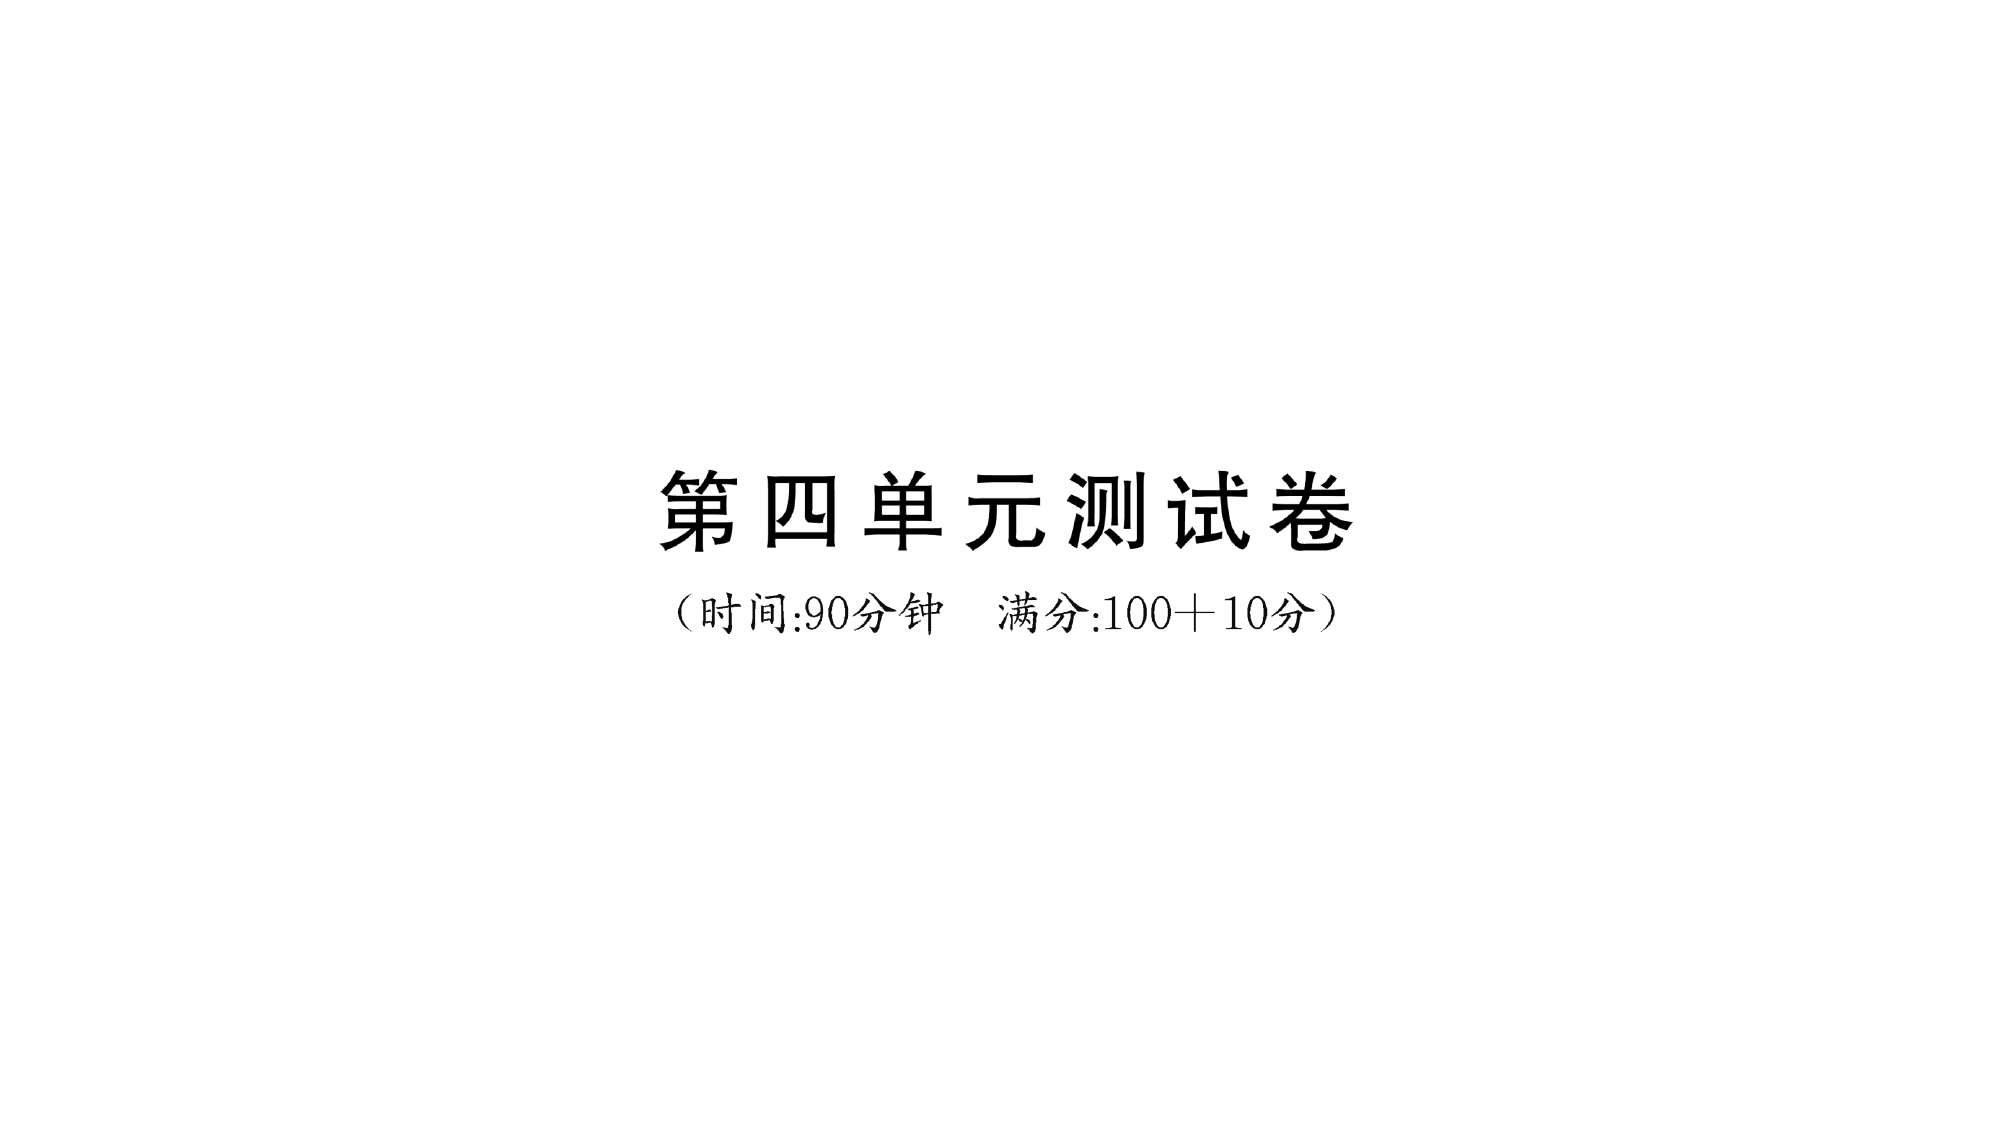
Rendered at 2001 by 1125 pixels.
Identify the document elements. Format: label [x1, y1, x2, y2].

picture [633, 456, 1378, 657]
